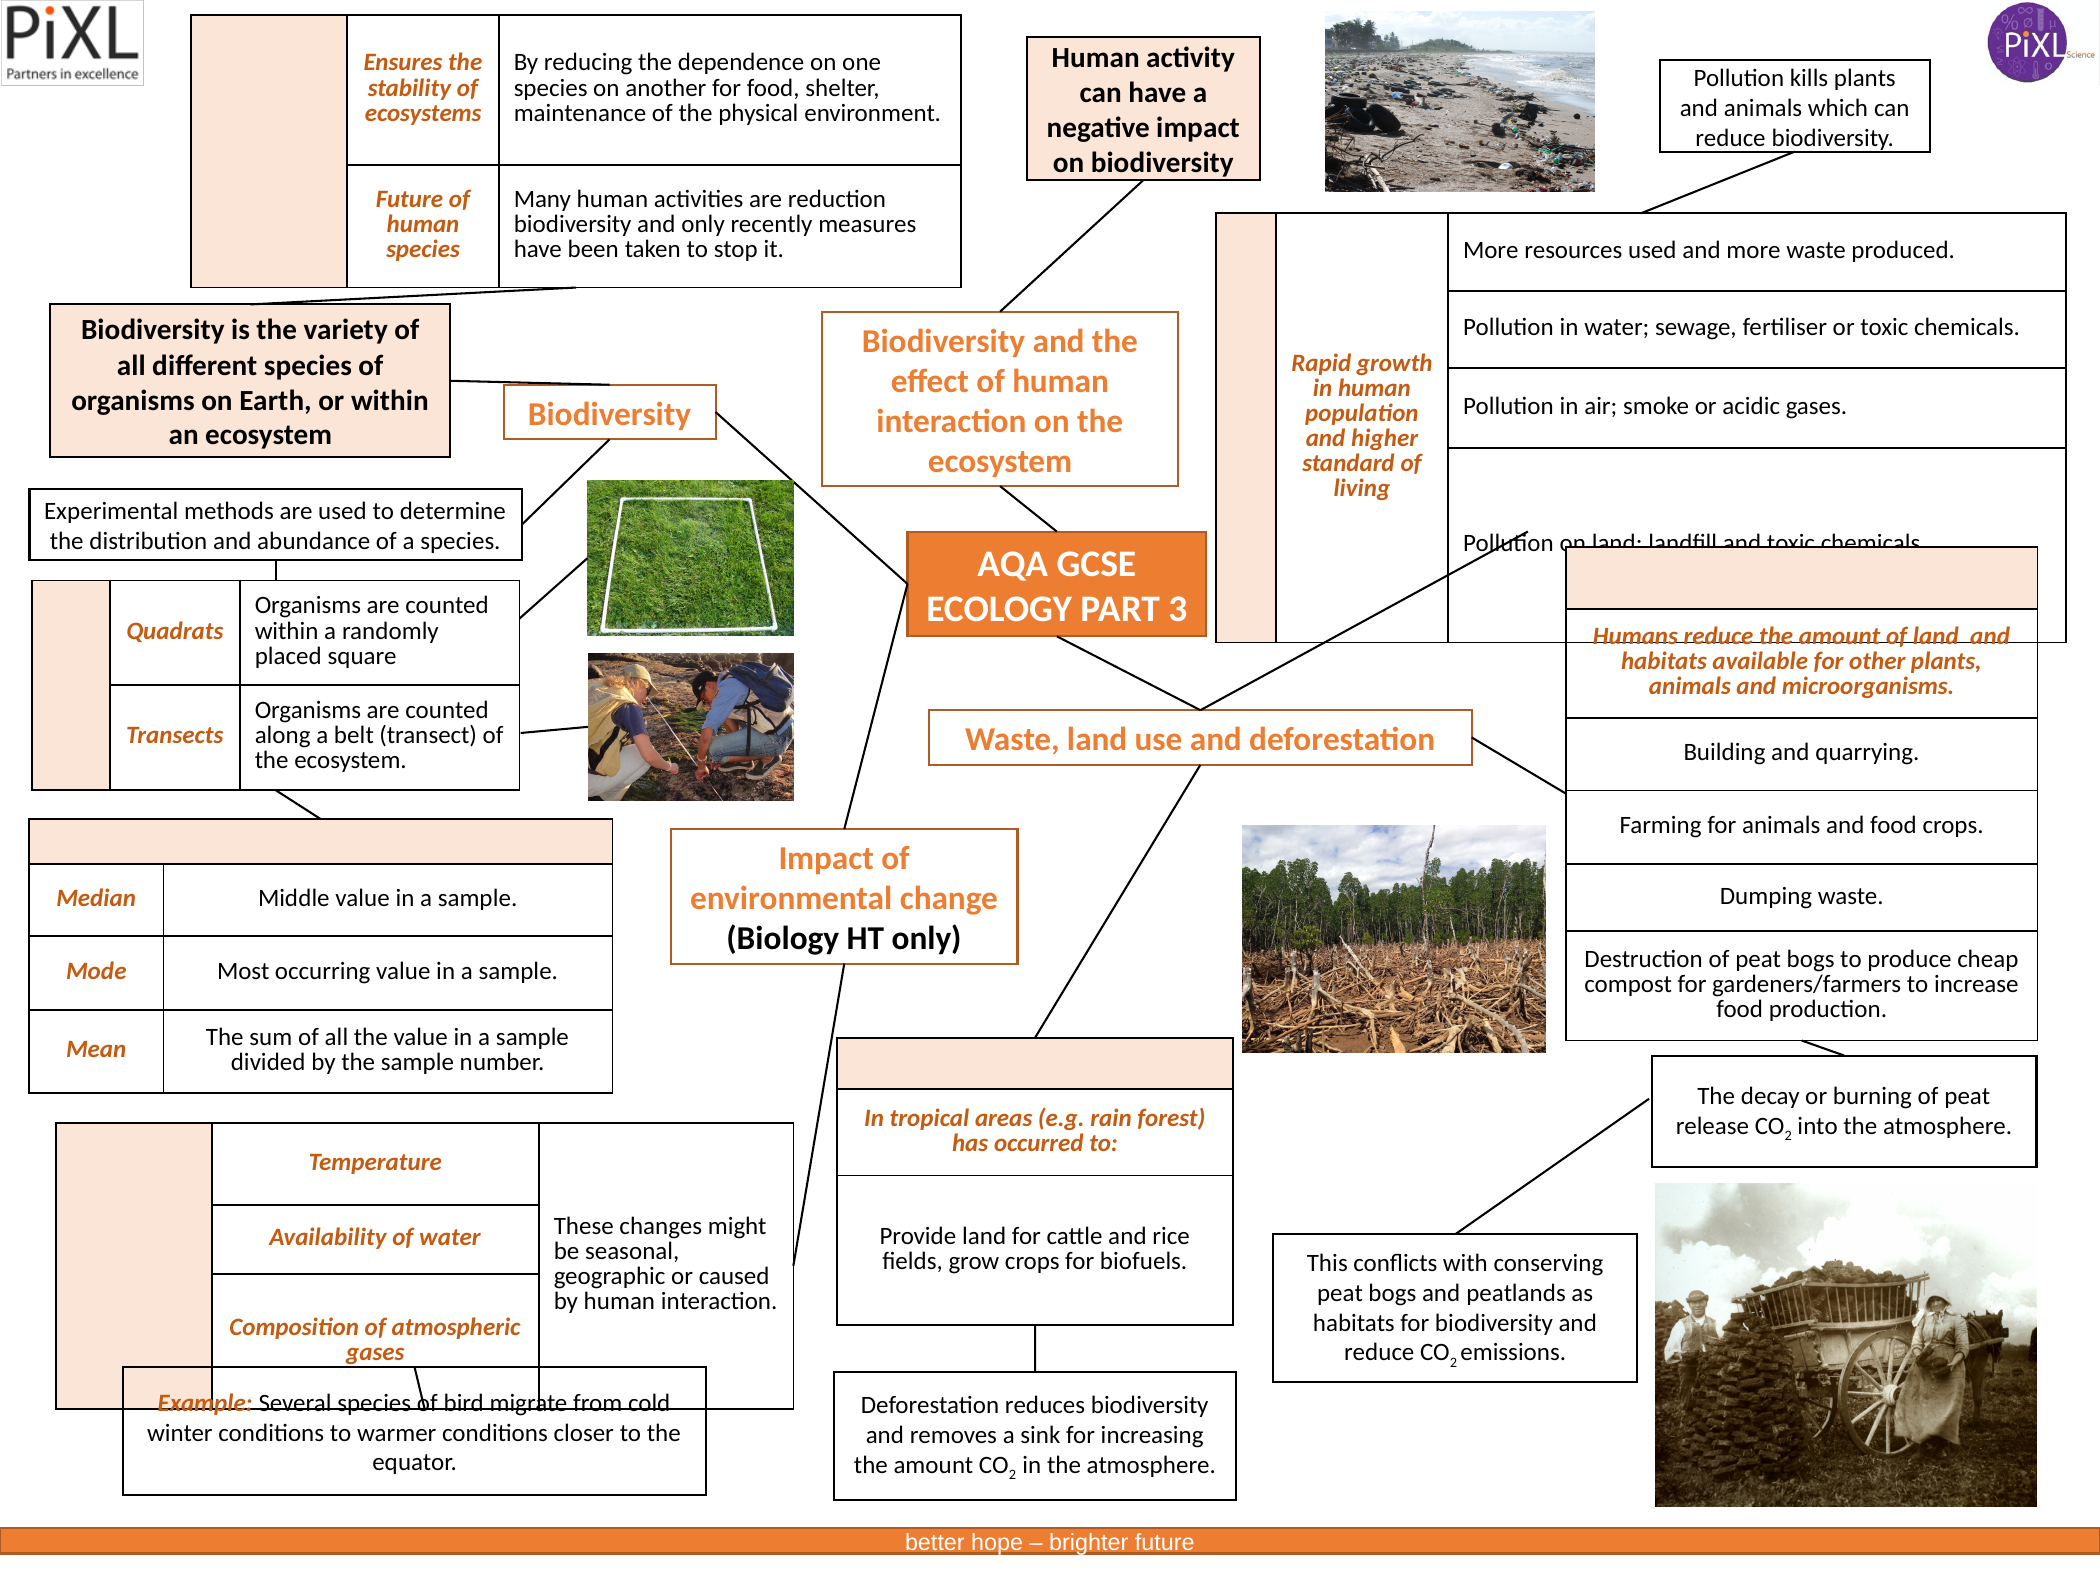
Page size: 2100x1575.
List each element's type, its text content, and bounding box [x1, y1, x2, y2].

table_header [1567, 548, 2037, 608]
table_cell In tropical areas (e.g. rain forest) has occurred to: [845, 1090, 1232, 1175]
table_header More resources used and more waste produced. [1449, 214, 2065, 290]
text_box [1056, 637, 1200, 711]
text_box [1801, 1040, 1845, 1056]
picture [1325, 11, 1595, 192]
text_box Example: Several species of bird migrate from cold winter conditions to warmer conditions closer to the equator. [122, 1366, 707, 1496]
table_header By reducing the dependence on one species on another for food, shelter, maintenance of the physical environment. [500, 16, 960, 164]
table_cell Humans reduce the amount of land and habitats available for other plants, animals and microorganisms. [1567, 610, 2037, 717]
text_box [1471, 737, 1567, 794]
table_cell Composition of atmospheric gases [213, 1275, 538, 1366]
table_cell The sum of all the value in a sample divided by the sample number. [164, 1011, 612, 1092]
table_cell Mean [30, 1011, 163, 1092]
table_cell Organisms are counted along a belt (transect) of the ecosystem. [241, 686, 519, 789]
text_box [521, 440, 610, 525]
table_cell Median [30, 865, 163, 935]
table_header [57, 1124, 211, 1408]
table_cell Pollution in water; sewage, fertiliser or toxic chemicals. [1449, 292, 2065, 367]
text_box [519, 558, 588, 619]
table_header [33, 581, 109, 789]
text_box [715, 412, 908, 585]
table_header [1217, 214, 1275, 531]
table_header Temperature [213, 1124, 538, 1204]
table_header Rapid growth in human population and higher standard of living [1277, 214, 1447, 531]
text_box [1000, 488, 1057, 532]
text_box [1641, 151, 1795, 214]
picture [0, 0, 145, 87]
table_header [192, 16, 346, 287]
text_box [1035, 765, 1201, 1038]
table_cell Most occurring value in a sample. [164, 937, 612, 1009]
text_box Impact of environmental change (Biology HT only) [670, 828, 1019, 965]
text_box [1200, 531, 1528, 711]
table_header Quadrats [111, 581, 239, 684]
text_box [275, 790, 321, 820]
text_box The decay or burning of peat release CO2 into the atmosphere. [1651, 1055, 2038, 1168]
picture [587, 480, 794, 636]
table_cell Middle value in a sample. [164, 865, 612, 935]
table_cell Dumping waste. [1567, 865, 2037, 930]
text_box Deforestation reduces biodiversity and removes a sink for increasing the amount CO2 in the atmosphere. [833, 1371, 1237, 1501]
table_header These changes might be seasonal, geographic or caused by human interaction. [540, 1124, 793, 1408]
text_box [844, 584, 908, 830]
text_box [450, 380, 610, 385]
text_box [1000, 180, 1144, 312]
picture [1655, 1183, 2037, 1508]
text_box This conflicts with conserving peat bogs and peatlands as habitats for biodiversity and reduce CO2 emissions. [1272, 1233, 1638, 1383]
table_cell Farming for animals and food crops. [1567, 791, 2037, 863]
table_cell Transects [111, 686, 239, 789]
table_cell Many human activities are reduction biodiversity and only recently measures have been taken to stop it. [500, 166, 960, 287]
picture [1242, 825, 1546, 1053]
picture [587, 652, 794, 801]
table_header [845, 1039, 1232, 1088]
table_cell Provide land for cattle and rice fields, grow crops for biofuels. [838, 1176, 1232, 1324]
table_cell Building and quarrying. [1567, 719, 2037, 790]
table_cell Pollution on land; landfill and toxic chemicals. [1449, 449, 2065, 642]
text_box Biodiversity and the effect of human interaction on the ecosystem [821, 311, 1179, 487]
picture [1983, 0, 2100, 86]
table_cell Future of human species [348, 166, 498, 287]
text_box Human activity can have a negative impact on biodiversity [1026, 36, 1261, 181]
table_cell Pollution in air; smoke or acidic gases. [1449, 369, 2065, 447]
text_box AQA GCSE ECOLOGY PART 3 [908, 531, 1200, 637]
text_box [793, 967, 845, 1236]
table_header Ensures the stability of ecosystems [348, 16, 498, 164]
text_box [414, 1348, 425, 1368]
text_box Biodiversity is the variety of all different species of organisms on Earth, or within an ecosystem [49, 303, 451, 458]
table_cell Mode [30, 937, 163, 1009]
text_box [250, 287, 576, 305]
table_header [30, 820, 612, 863]
table_header Organisms are counted within a randomly placed square [241, 581, 519, 684]
text_box Biodiversity [503, 384, 717, 440]
table_cell Destruction of peat bogs to produce cheap compost for gardeners/farmers to increase food production. [1567, 932, 2037, 1040]
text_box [1455, 1098, 1650, 1235]
text_box Waste, land use and deforestation [928, 709, 1473, 766]
text_box Pollution kills plants and animals which can reduce biodiversity. [1659, 59, 1931, 153]
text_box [520, 726, 588, 733]
text_box Experimental methods are used to determine the distribution and abundance of a species. [28, 488, 523, 561]
table_cell Availability of water [213, 1206, 538, 1273]
